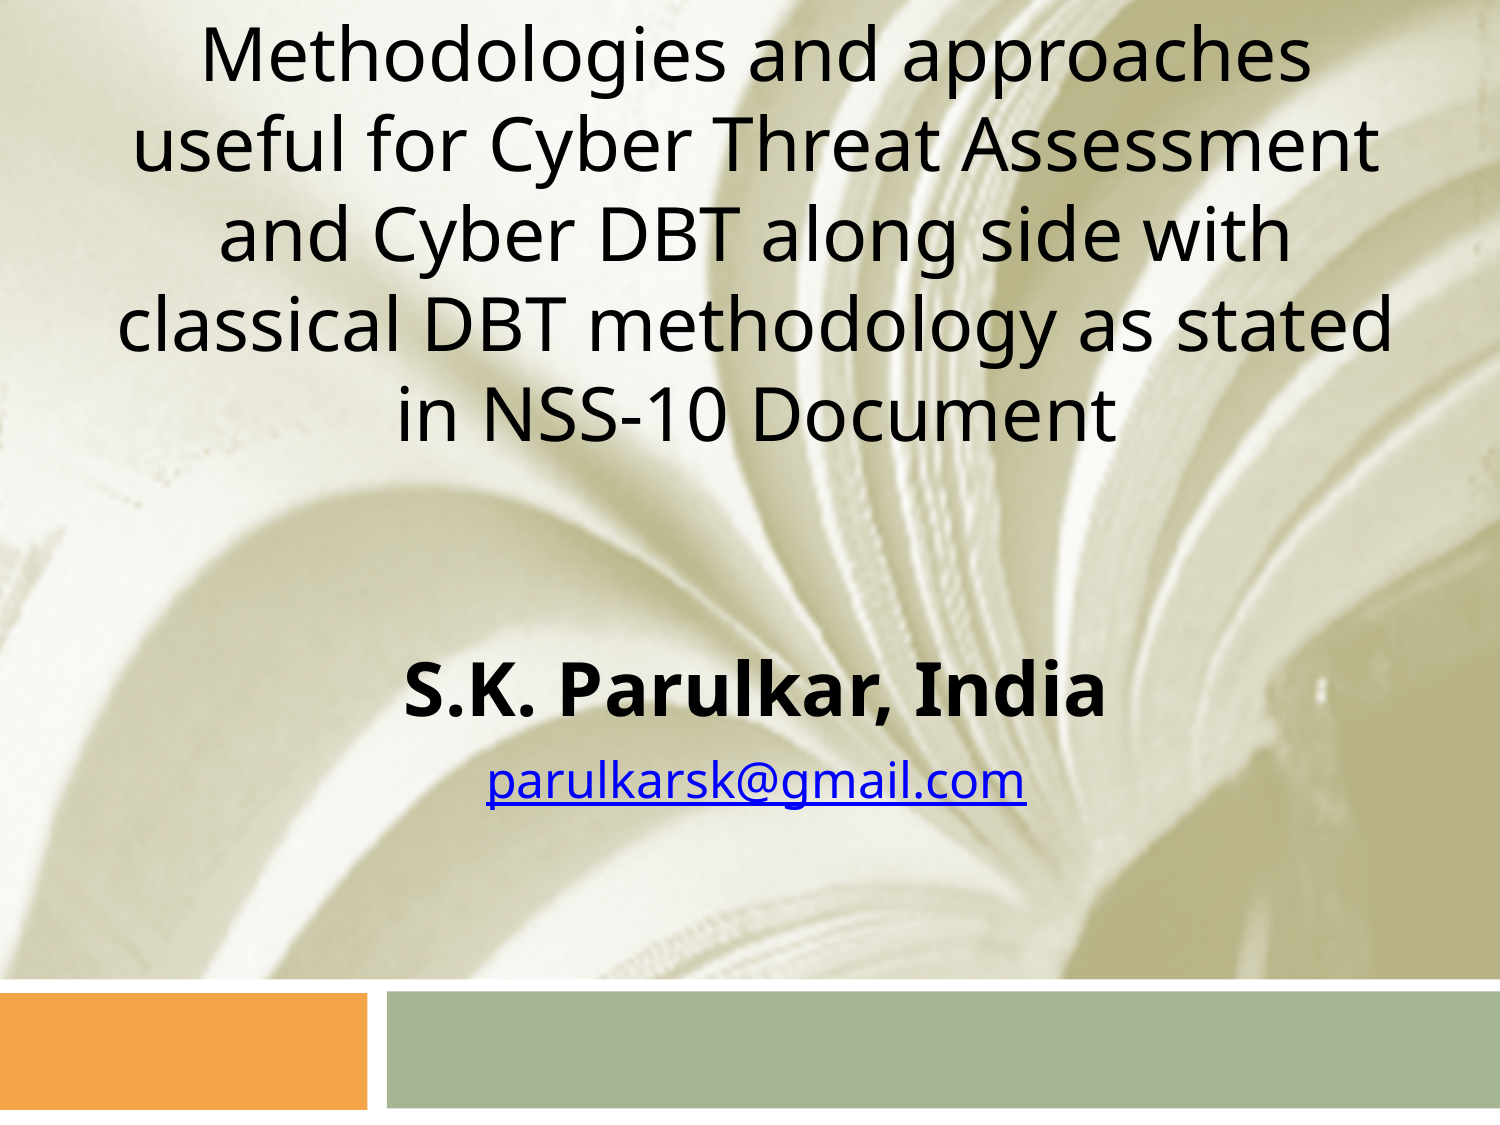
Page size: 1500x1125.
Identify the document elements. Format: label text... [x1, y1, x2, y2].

picture [0, 0, 1500, 979]
list Methodologies and approaches useful for Cyber Threat Assessment and Cyber DBT along side with classical DBT methodology as stated in NSS-10 Document S.K. Parulkar, India parulkarsk@gmail.com [98, 0, 1415, 816]
